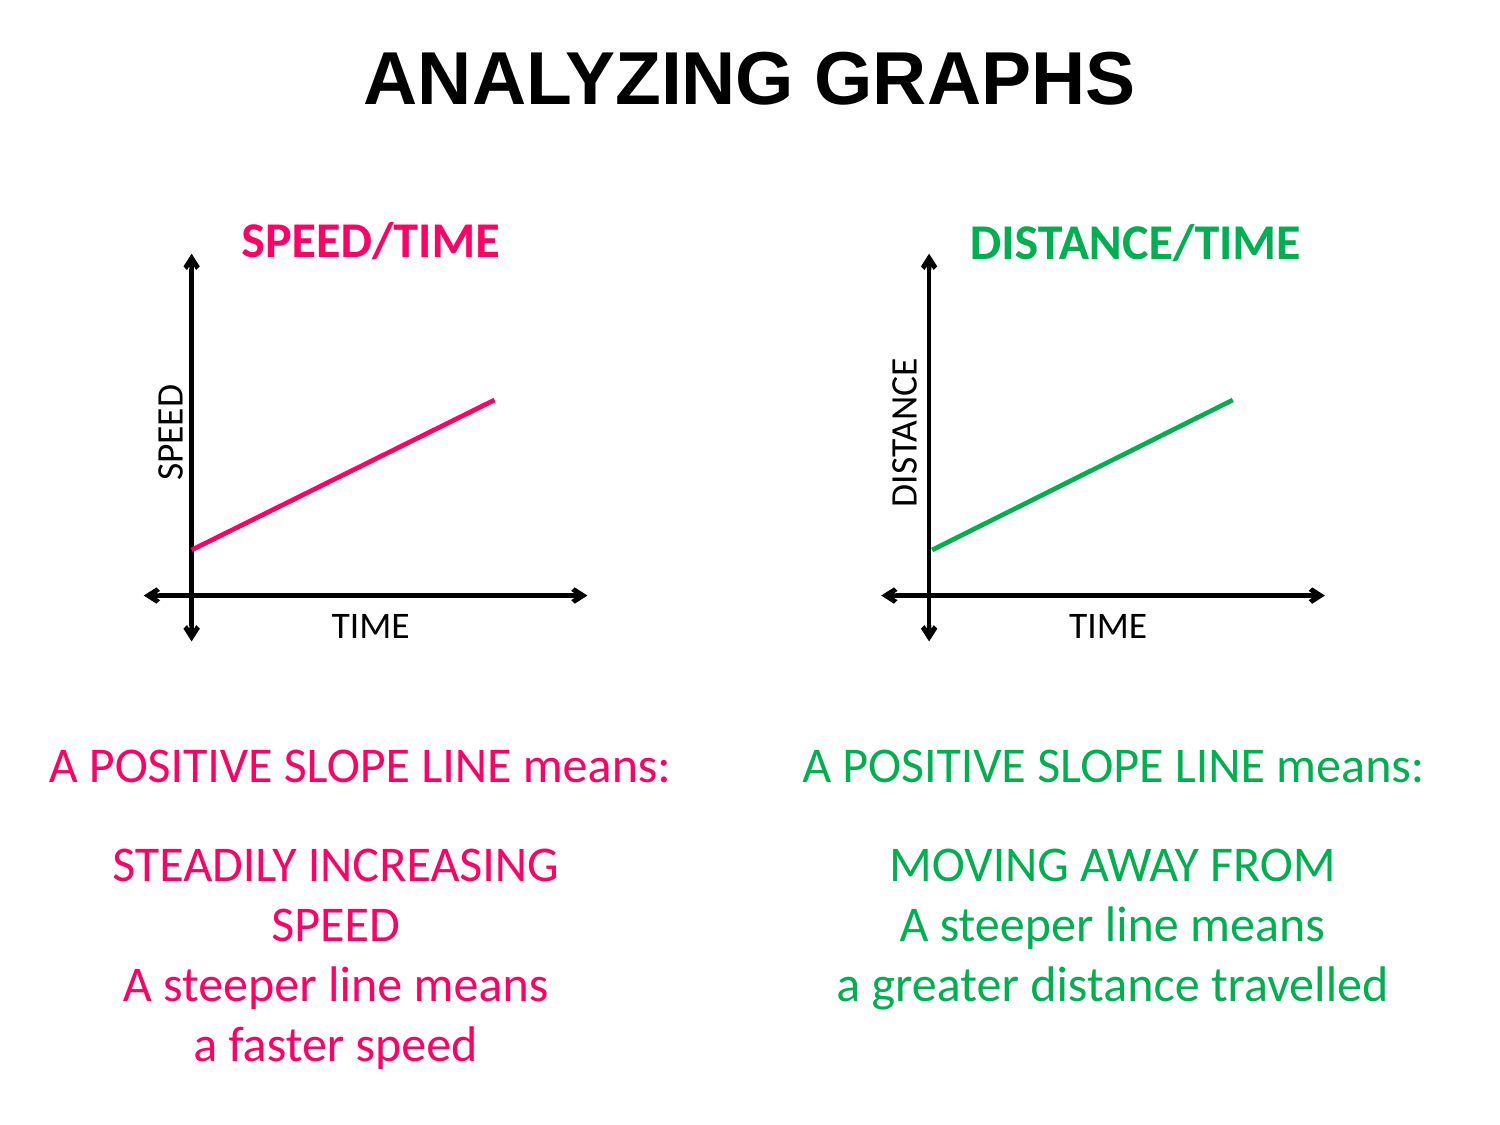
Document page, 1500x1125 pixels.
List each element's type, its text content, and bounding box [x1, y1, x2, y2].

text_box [143, 253, 588, 651]
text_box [191, 399, 495, 551]
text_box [931, 399, 1234, 551]
text_box A POSITIVE SLOPE LINE means: [787, 724, 1475, 800]
text_box DISTANCE/TIME [937, 201, 1334, 277]
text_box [878, 253, 1326, 651]
text_box A POSITIVE SLOPE LINE means: [33, 724, 713, 800]
text_box SPEED/TIME [191, 199, 550, 252]
text_box MOVING AWAY FROM A steeper line means a greater distance travelled [787, 824, 1438, 1019]
text_box STEADILY INCREASING SPEED A steeper line means a faster speed [33, 824, 638, 1079]
text_box ANALYZING GRAPHS [0, 12, 1500, 138]
